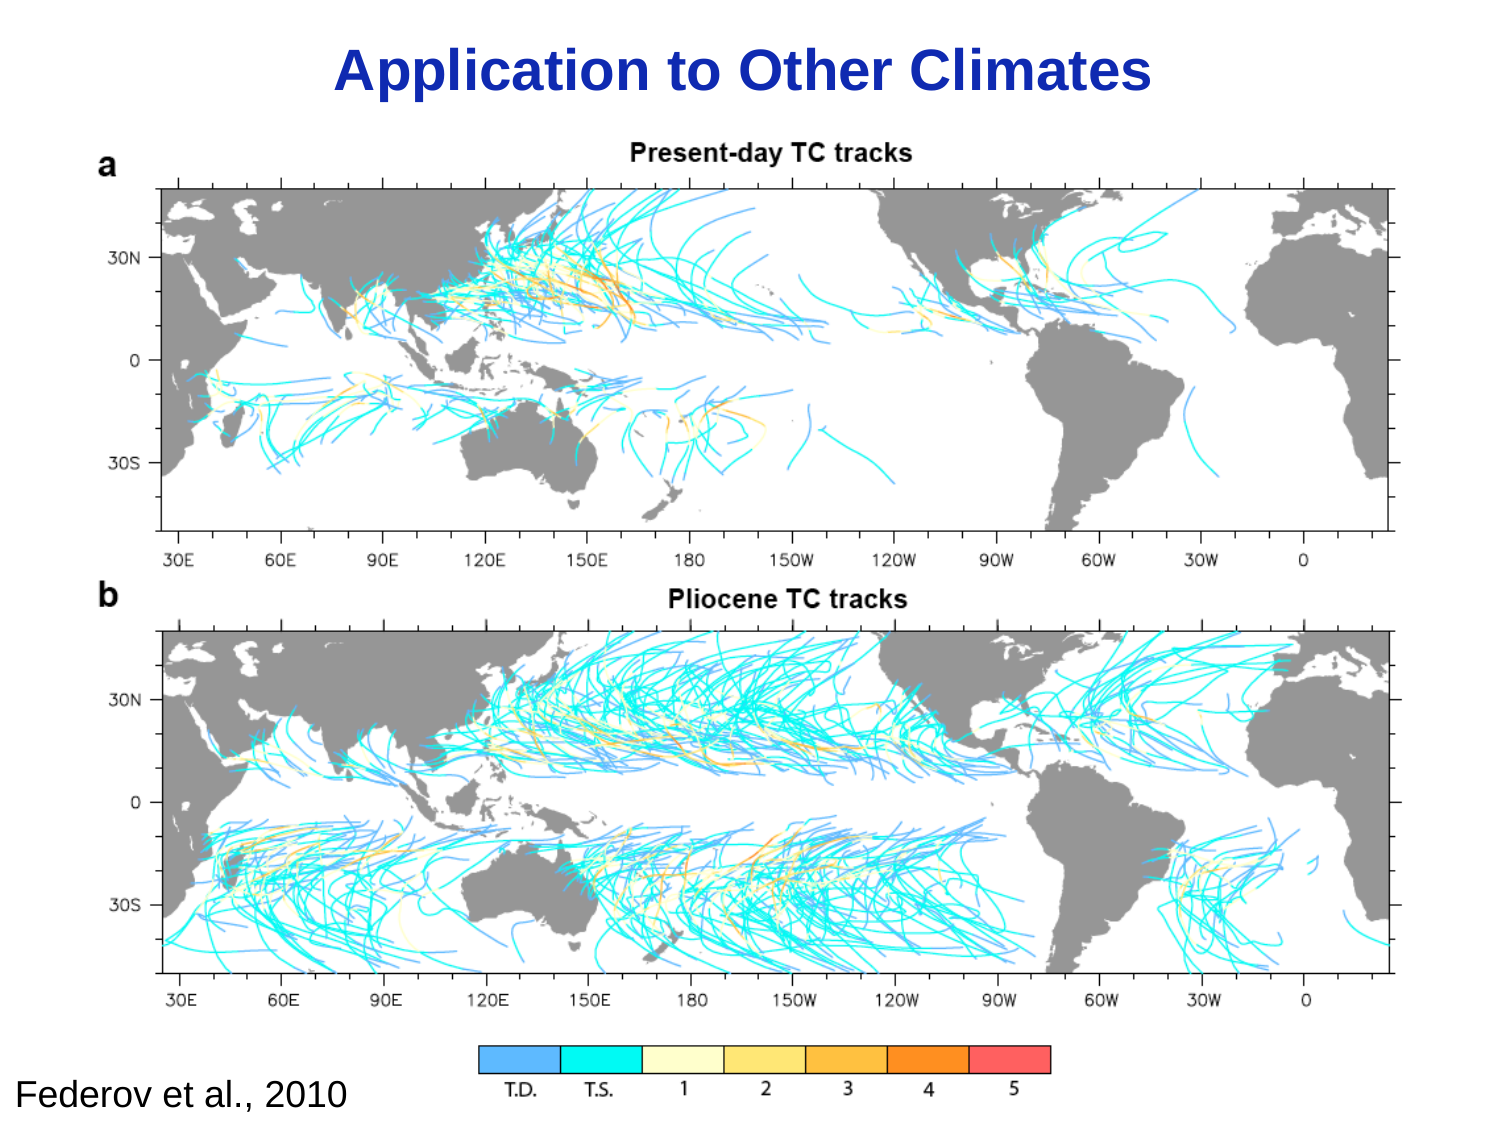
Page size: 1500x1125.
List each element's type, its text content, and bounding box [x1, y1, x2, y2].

text_box Application to Other Climates [50, 24, 1438, 110]
picture [87, 137, 1406, 1102]
text_box Federov et al., 2010 [0, 1062, 438, 1123]
